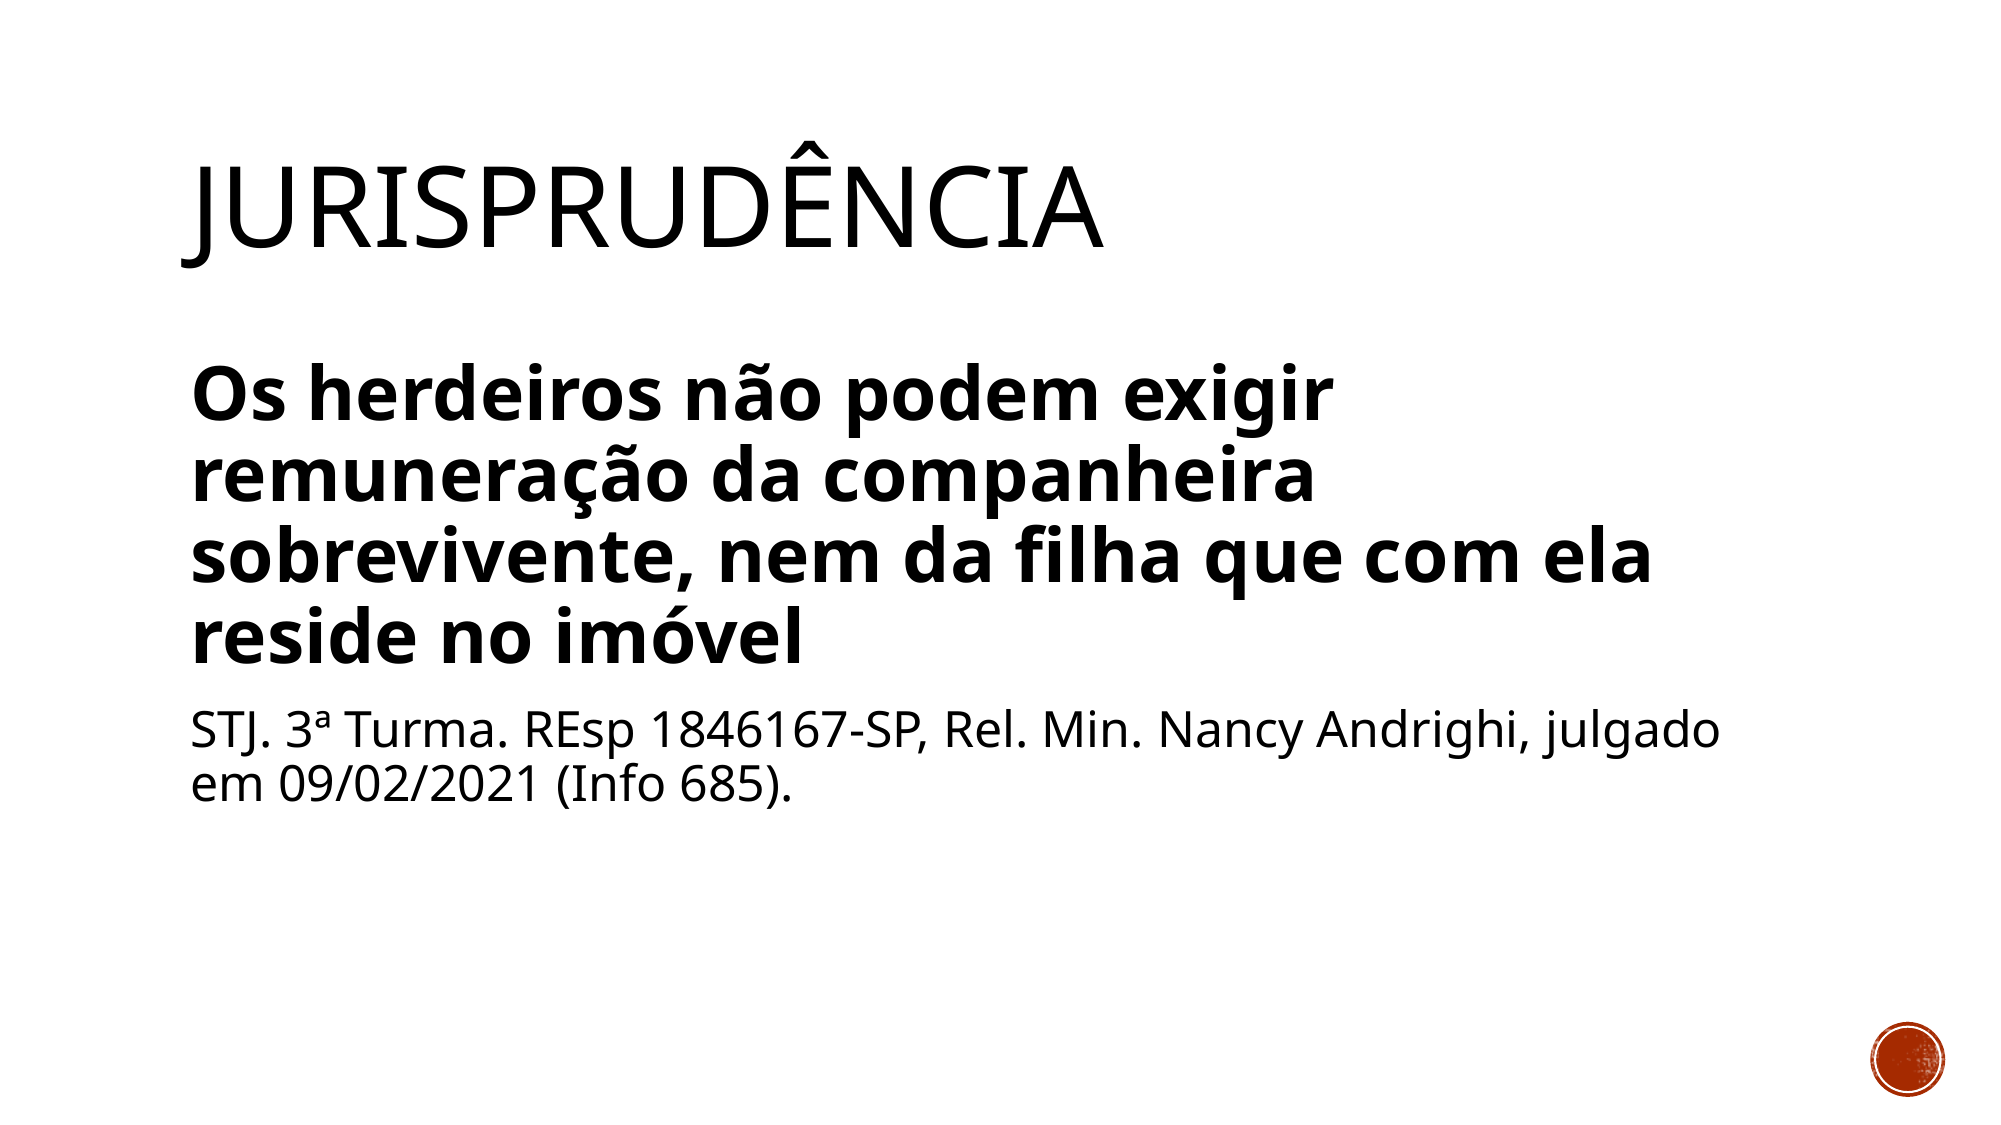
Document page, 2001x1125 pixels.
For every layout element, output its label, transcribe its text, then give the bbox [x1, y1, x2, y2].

list Os herdeiros não podem exigir remuneração da companheira sobrevivente, nem da filha que com ela reside no imóvel STJ. 3ª Turma. REsp 1846167-SP, Rel. Min. Nancy Andrighi, julgado em 09/02/2021 (Info 685). [175, 348, 1826, 1013]
title jurisprudência [175, 79, 1826, 344]
